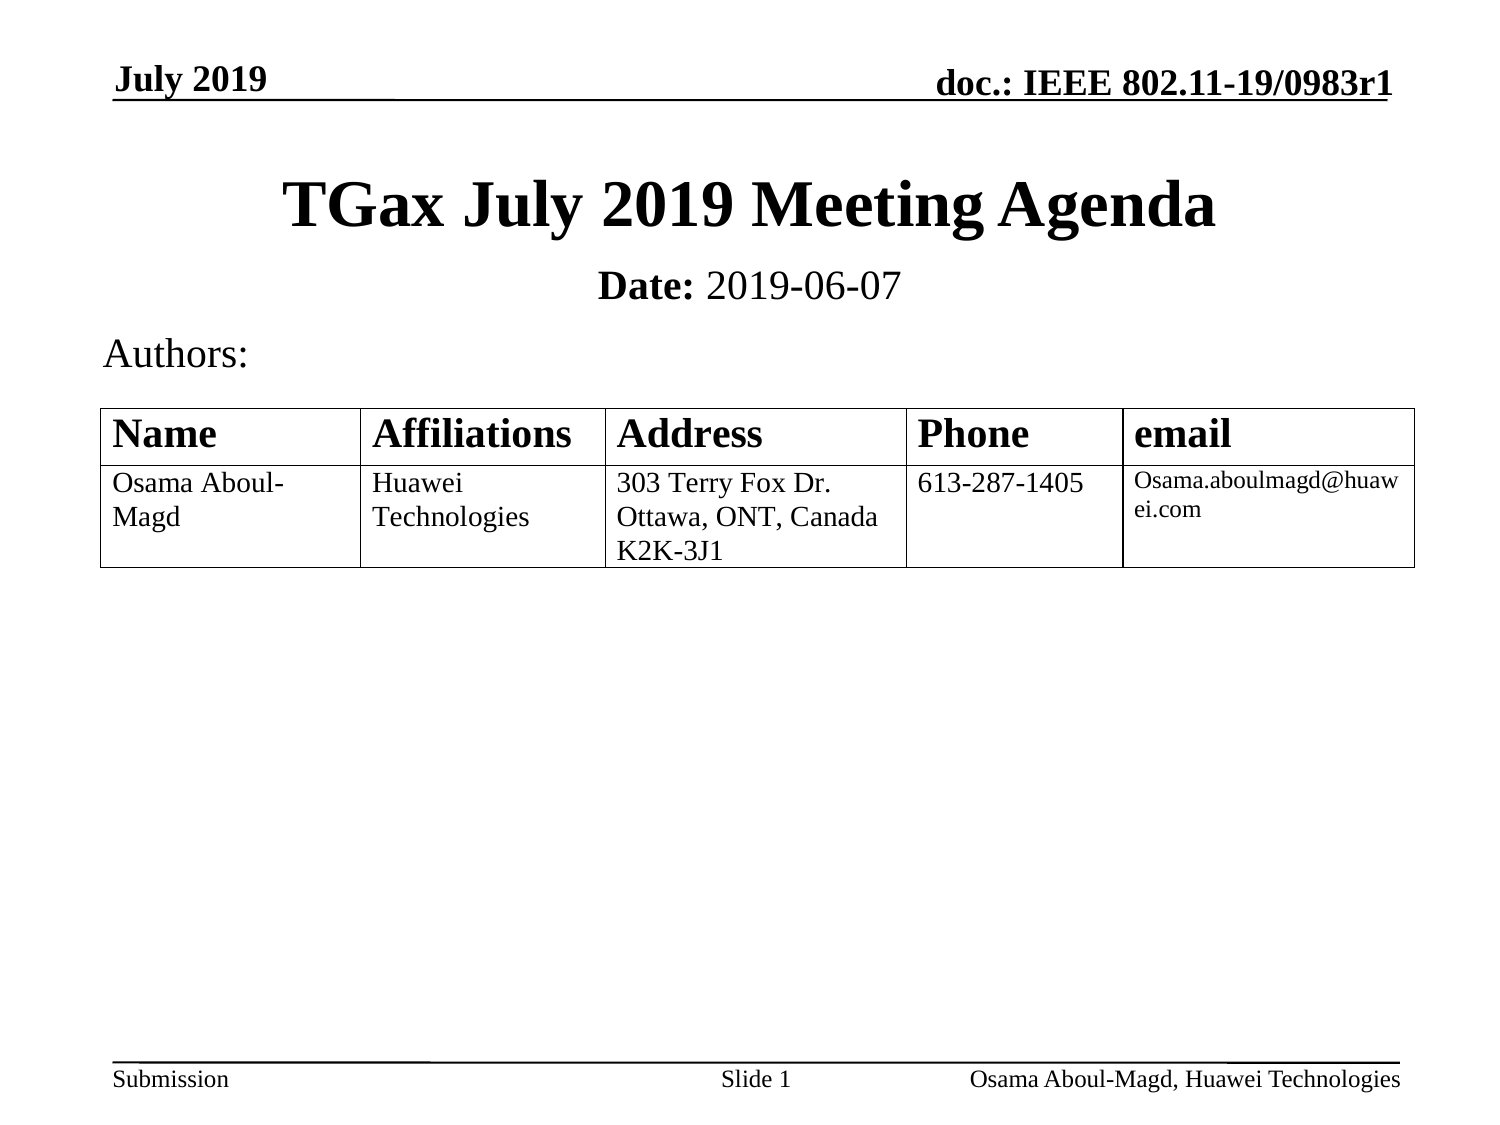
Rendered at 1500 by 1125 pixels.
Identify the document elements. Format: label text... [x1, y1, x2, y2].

title TGax July 2019 Meeting Agenda [112, 112, 1388, 249]
text_box Authors: [87, 318, 325, 381]
slide_number Slide 1 [712, 1061, 800, 1123]
list Date: 2019-06-07 [112, 249, 1388, 316]
footer Osama Aboul-Magd, Huawei Technologies [902, 1061, 1402, 1093]
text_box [85, 407, 1446, 826]
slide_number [114, 54, 493, 100]
